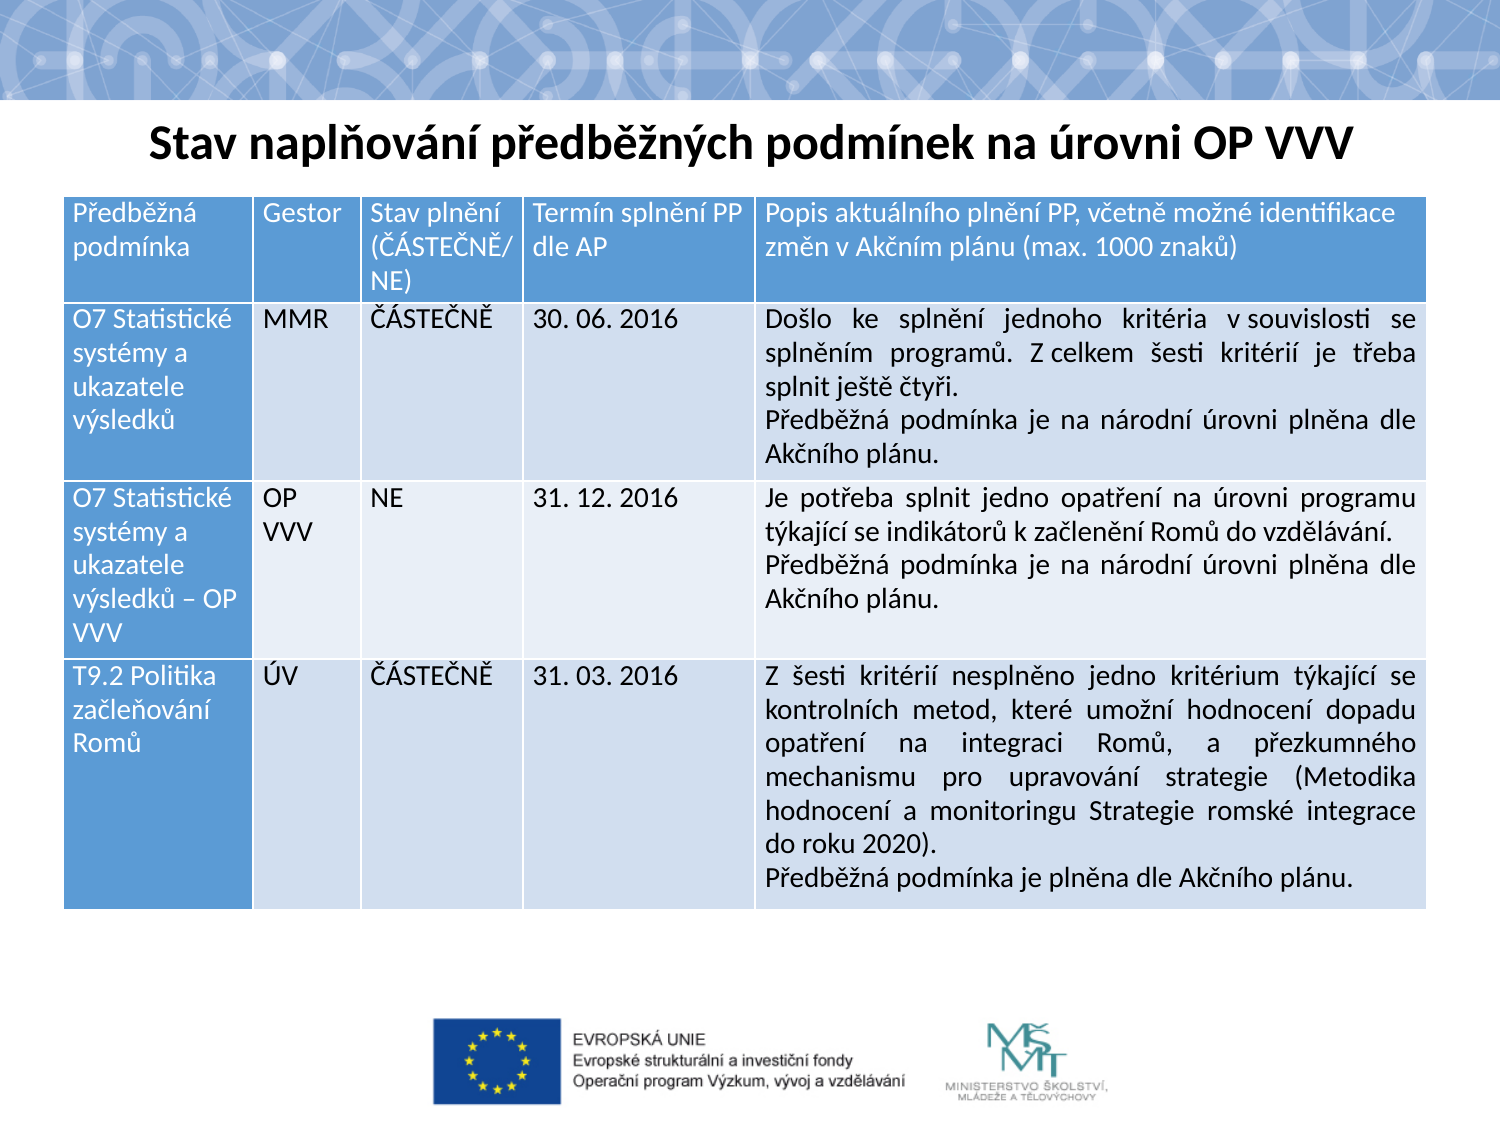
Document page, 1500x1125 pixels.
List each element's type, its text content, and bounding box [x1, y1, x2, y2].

picture [388, 977, 1145, 1125]
title Stav naplňování předběžných podmínek na úrovni OP VVV [76, 96, 1427, 196]
table_cell O7 Statistické systémy a ukazatele výsledků – OP VVV [64, 482, 252, 658]
table_cell ČÁSTEČNĚ [362, 660, 522, 909]
table_cell Z šesti kritérií nesplněno jedno kritérium týkající se kontrolních metod, které umožní hodnocení dopadu opatření na integraci Romů, a přezkumného mechanismu pro upravování strategie (Metodika hodnocení a monitoringu Strategie romské integrace do roku 2020). Předběžná podmínka je plněna dle Akčního plánu. [756, 660, 1426, 909]
table_header Stav plnění (ČÁSTEČNĚ/NE) [362, 197, 522, 302]
table_cell OP VVV [254, 482, 360, 658]
table_cell 30. 06. 2016 [524, 304, 754, 480]
table_header Popis aktuálního plnění PP, včetně možné identifikace změn v Akčním plánu (max. 1000 znaků) [756, 197, 1426, 302]
table_cell T9.2 Politika začleňování Romů [64, 660, 252, 909]
table_cell MMR [254, 304, 360, 480]
picture [0, 0, 1500, 101]
table_header Termín splnění PP dle AP [524, 197, 754, 302]
table_cell Došlo ke splnění jednoho kritéria v souvislosti se splněním programů. Z celkem šesti kritérií je třeba splnit ještě čtyři. Předběžná podmínka je na národní úrovni plněna dle Akčního plánu. [756, 304, 1426, 480]
table_cell ČÁSTEČNĚ [362, 304, 522, 480]
table_cell ÚV [254, 660, 360, 909]
table_cell NE [362, 482, 522, 658]
table_header Předběžná podmínka [64, 197, 252, 302]
table_cell 31. 12. 2016 [524, 482, 754, 658]
table_cell O7 Statistické systémy a ukazatele výsledků [64, 304, 252, 480]
table_cell 31. 03. 2016 [524, 660, 754, 909]
table_header Gestor [254, 197, 360, 302]
table_cell Je potřeba splnit jedno opatření na úrovni programu týkající se indikátorů k začlenění Romů do vzdělávání. Předběžná podmínka je na národní úrovni plněna dle Akčního plánu. [756, 482, 1426, 658]
